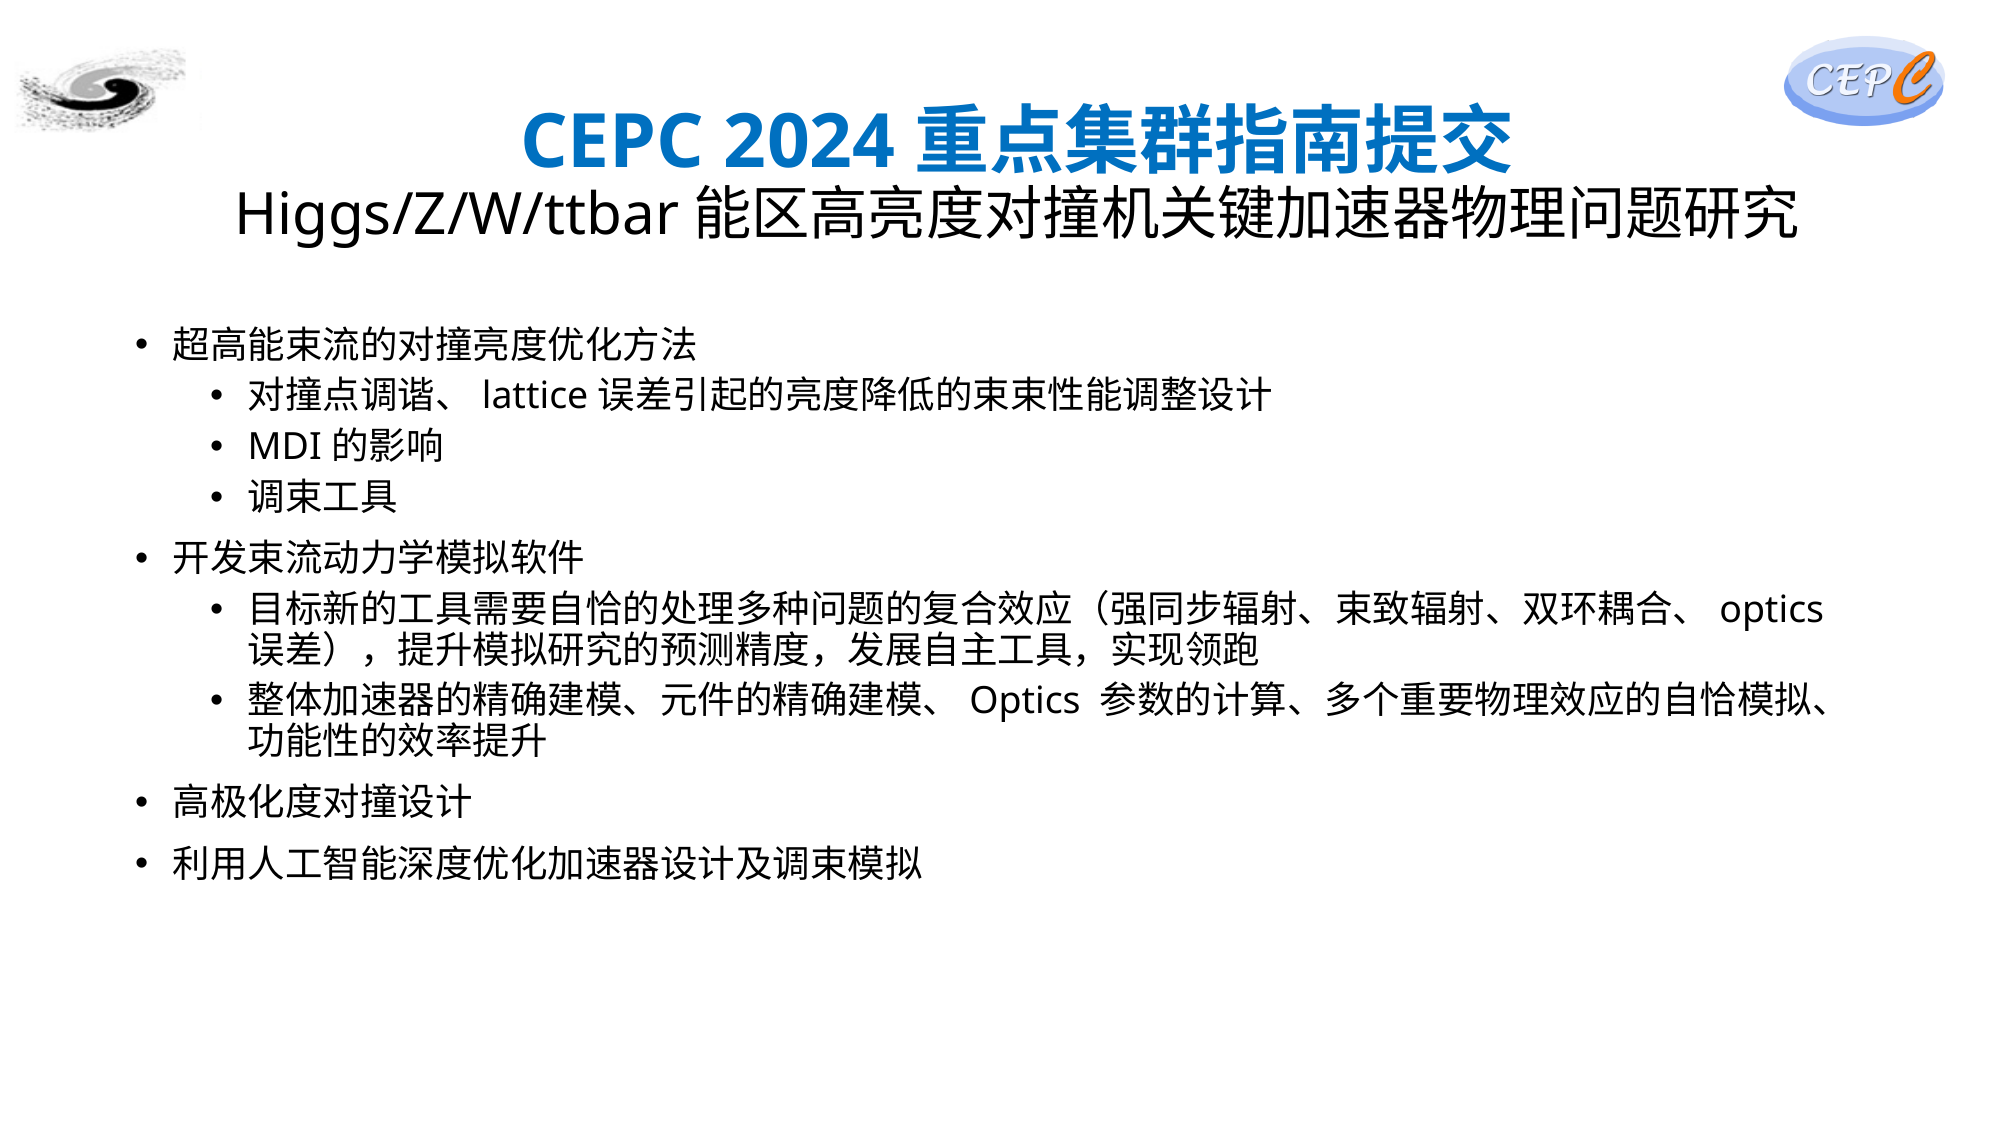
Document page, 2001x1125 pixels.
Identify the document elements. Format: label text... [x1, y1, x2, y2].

picture [1780, 30, 1948, 129]
list 超高能束流的对撞亮度优化方法 对撞点调谐、lattice误差引起的亮度降低的束束性能调整设计 MDI的影响 调束工具 开发束流动力学模拟软件 目标新的工具需要自恰的处理多种问题的复合效应（强同步辐射、束致辐射、双环耦合、optics 误差），提升模拟研究的预测精度，发展自主工具，实现领跑 整体加速器的精确建模、元件的精确建模、Optics 参数的计算、多个重要物理效应的自恰模拟、功能性的效率提升 高极化度对撞设计 利用人工智能深度优化加速器设计及调束模拟 [120, 318, 1846, 919]
picture [1, 15, 202, 157]
title CEPC 2024重点集群指南提交 Higgs/Z/W/ttbar能区高亮度对撞机关键加速器物理问题研究 [104, 66, 1930, 284]
